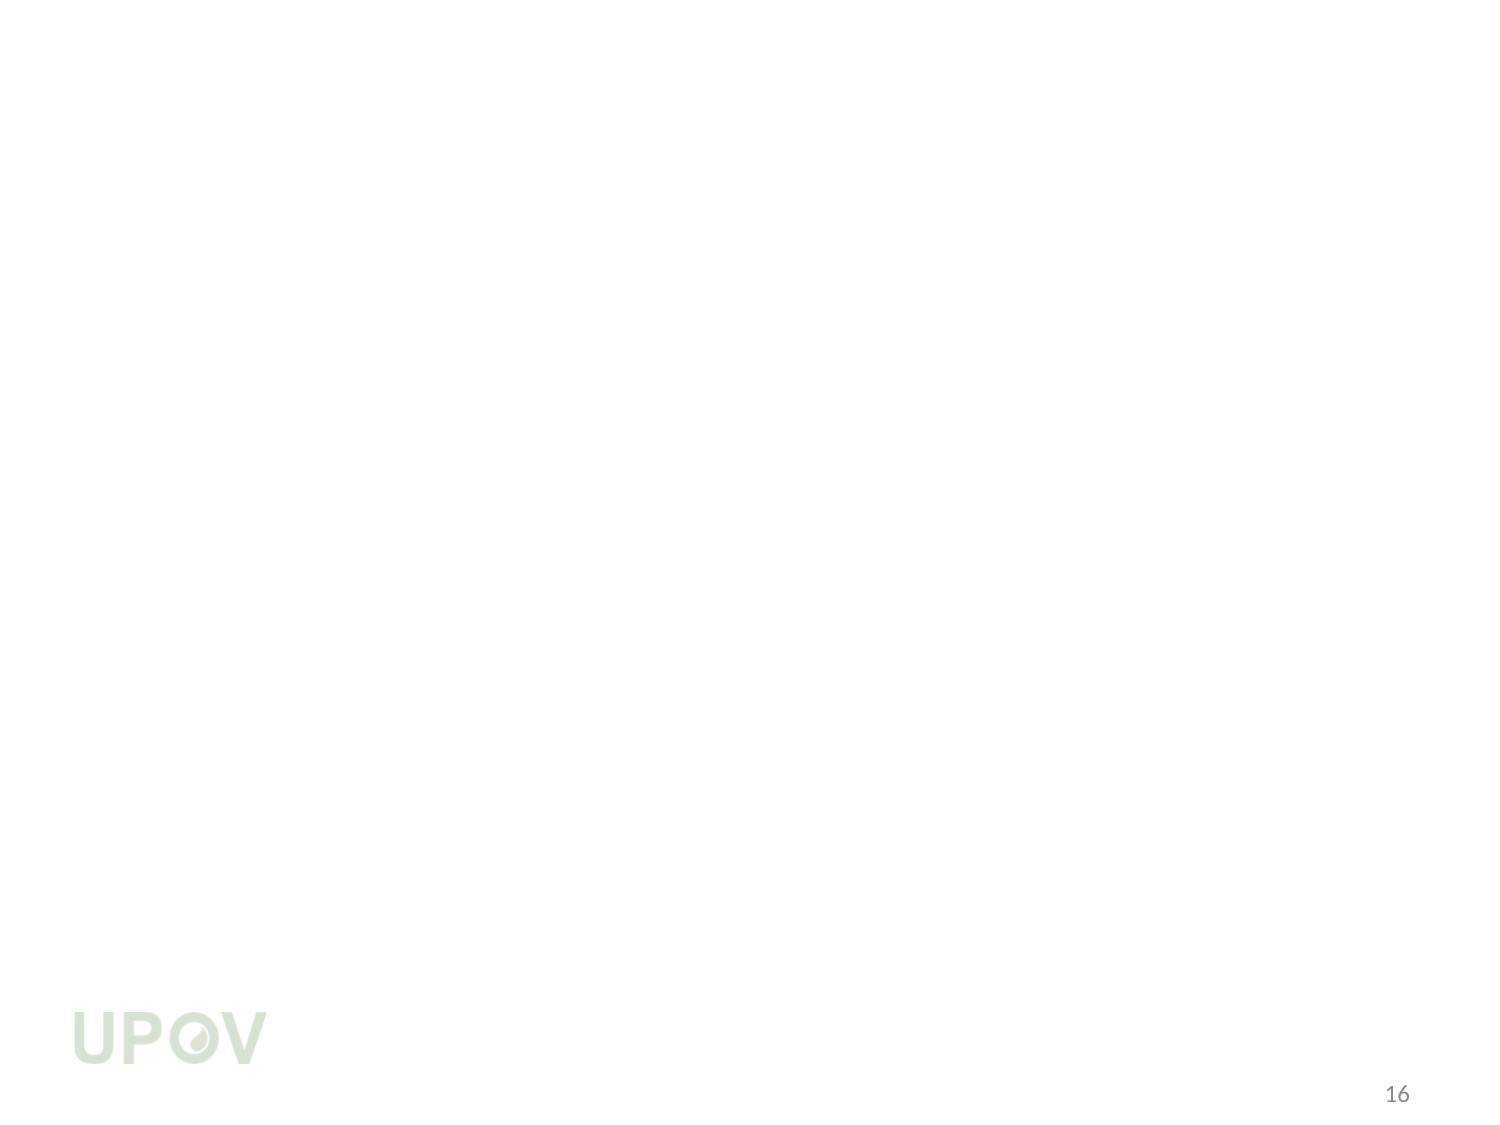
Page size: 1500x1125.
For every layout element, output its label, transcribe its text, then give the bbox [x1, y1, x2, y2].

slide_number 16 [1074, 1062, 1425, 1123]
